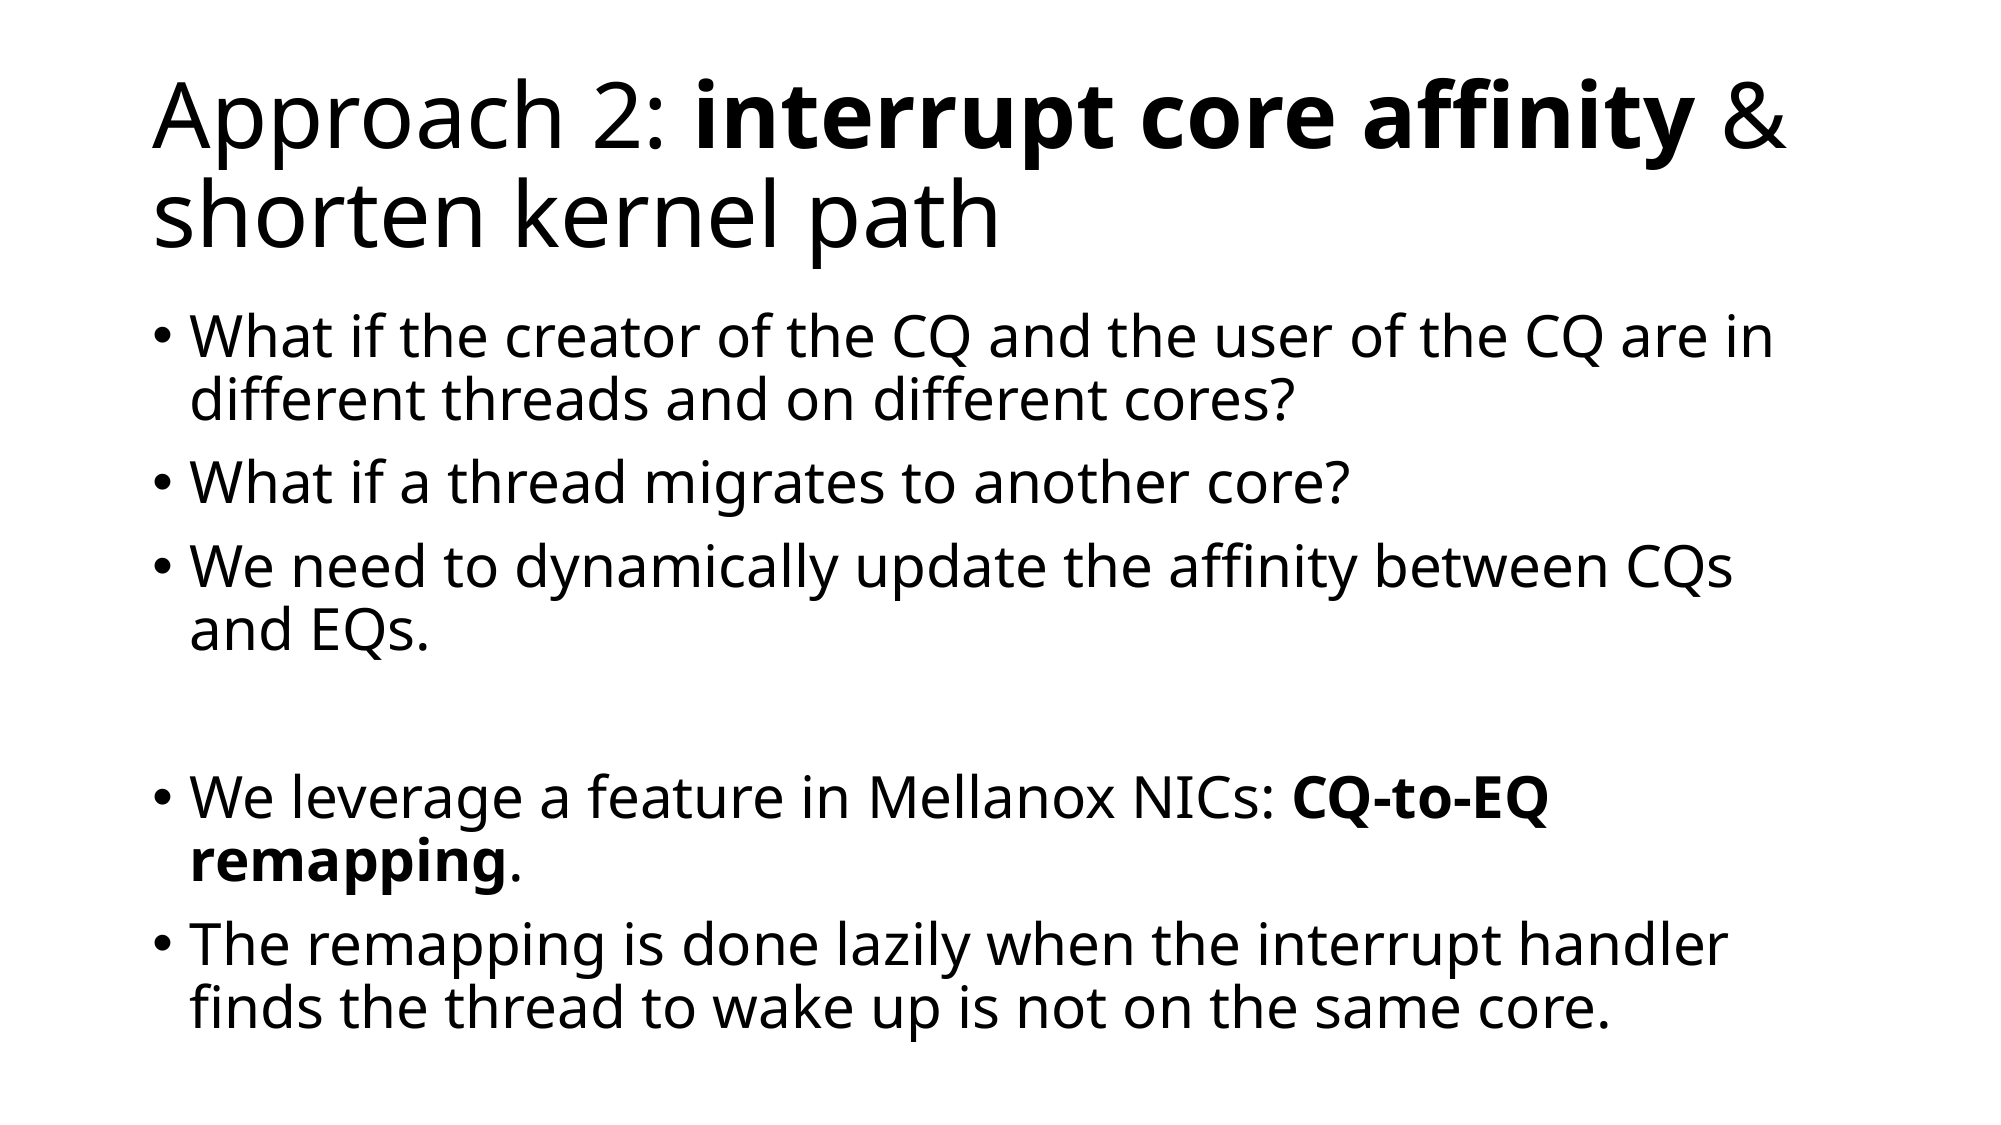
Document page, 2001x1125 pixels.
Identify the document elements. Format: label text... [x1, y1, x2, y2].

title Approach 2: interrupt core affinity & shorten kernel path [137, 59, 1863, 278]
list What if the creator of the CQ and the user of the CQ are in different threads and on different cores? What if a thread migrates to another core? We need to dynamically update the affinity between CQs and EQs. We leverage a feature in Mellanox NICs: CQ-to-EQ remapping. The remapping is done lazily when the interrupt handler finds the thread to wake up is not on the same core. [137, 299, 1863, 1014]
